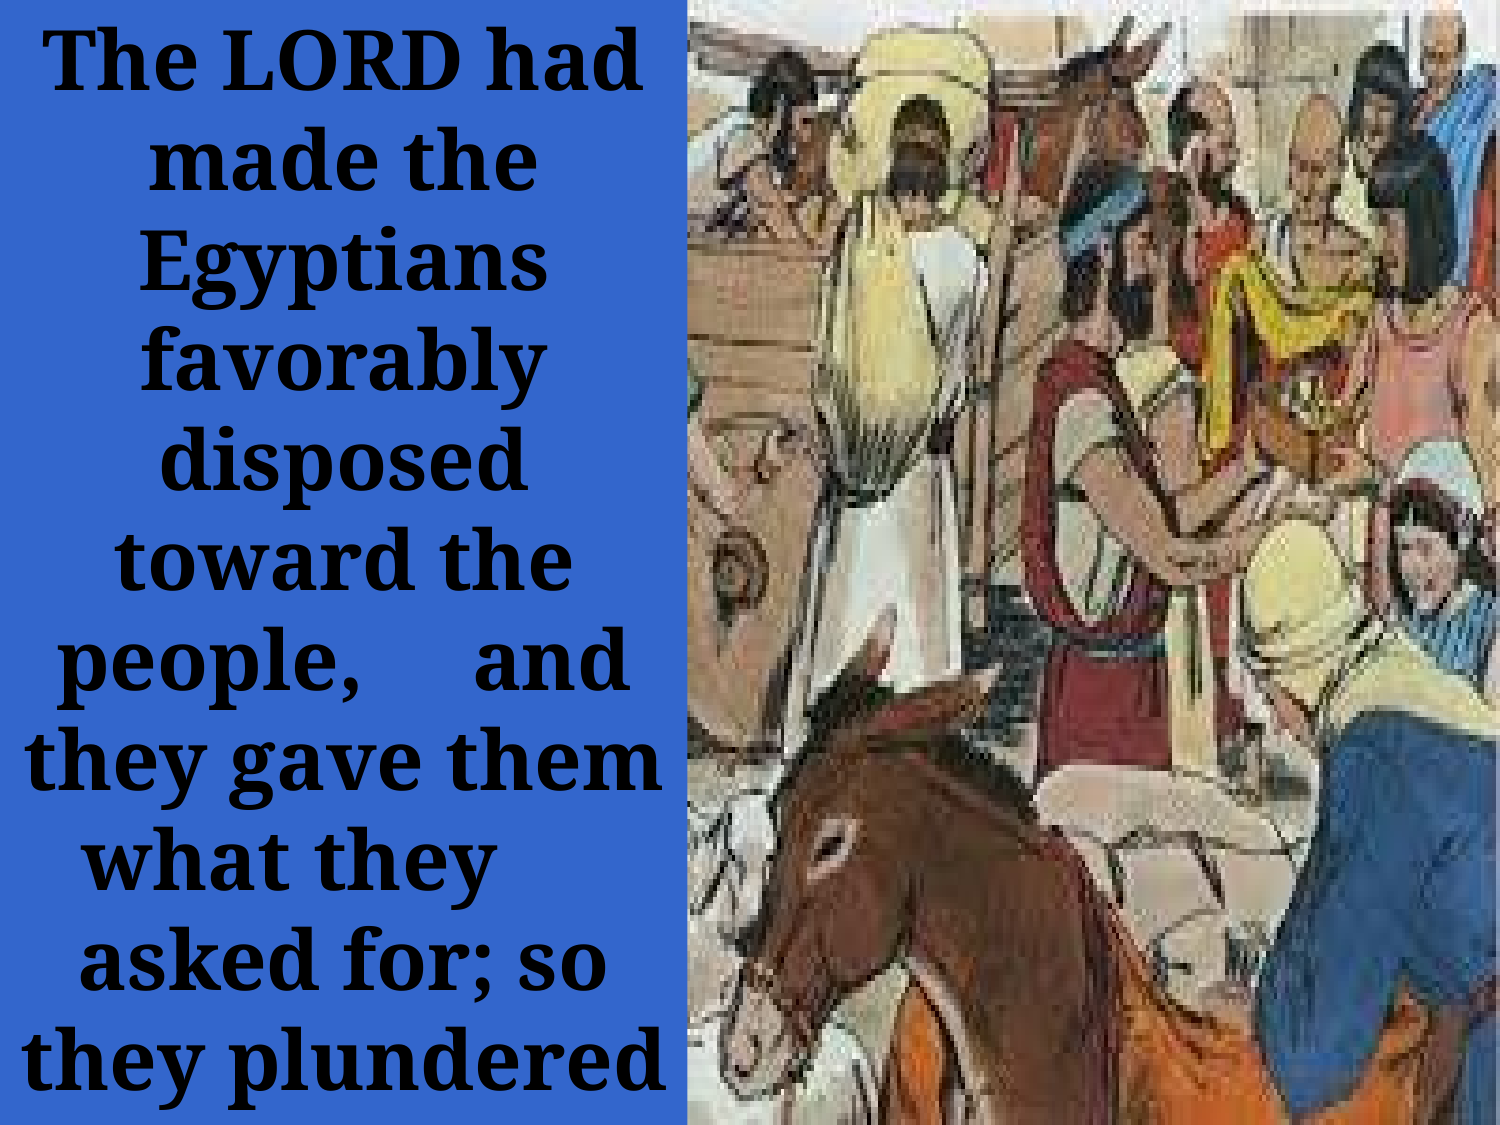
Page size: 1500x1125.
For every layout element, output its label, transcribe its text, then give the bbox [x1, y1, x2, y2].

list The Lord had made the Egyptians favorably disposed toward the people, and they gave them what they asked for; so they plundered the Egyptians. [0, 0, 685, 1125]
picture [687, 0, 1500, 1125]
